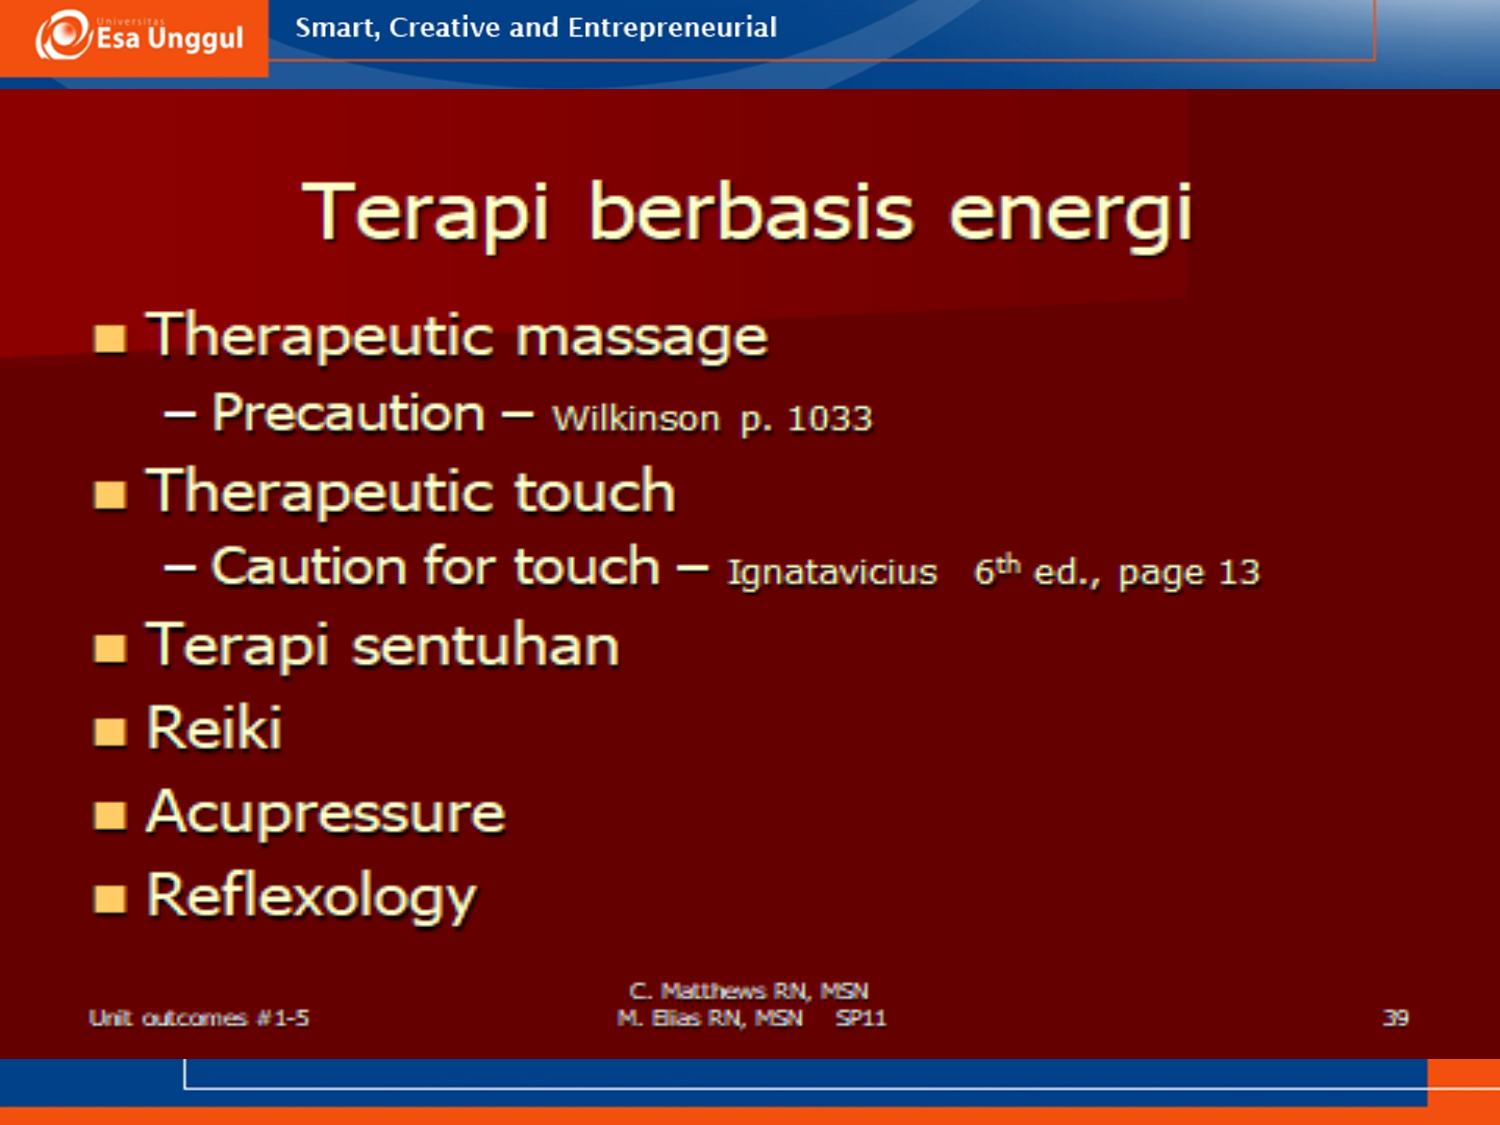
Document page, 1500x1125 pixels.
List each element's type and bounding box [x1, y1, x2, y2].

picture [0, 0, 1500, 89]
picture [0, 1059, 1500, 1125]
list [0, 89, 1500, 1059]
